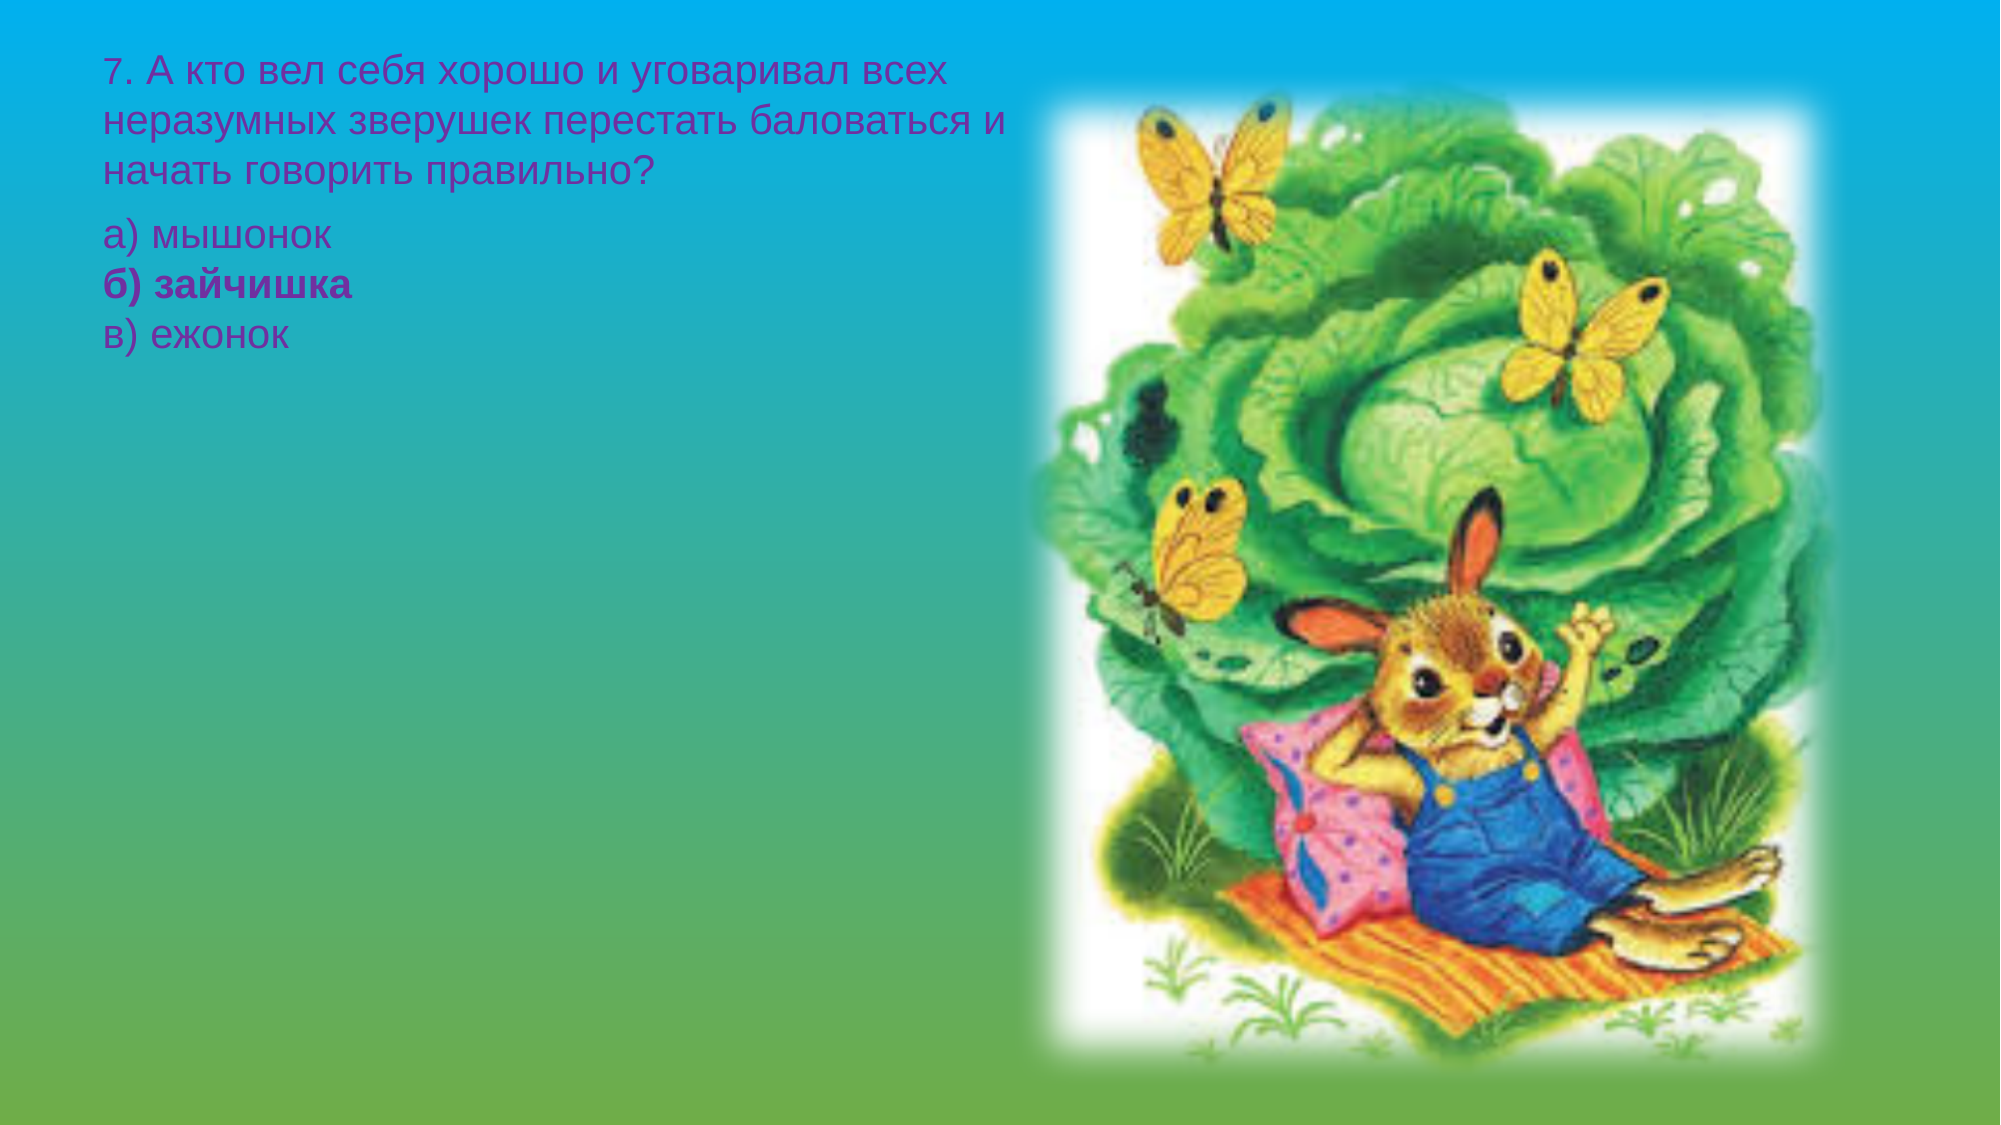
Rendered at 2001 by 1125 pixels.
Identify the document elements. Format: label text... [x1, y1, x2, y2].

picture [1012, 80, 1852, 1090]
text_box 7. А кто вел себя хорошо и уговаривал всех неразумных зверушек перестать баловаться и начать говорить правильно? а) мышонок б) зайчишка в) ежонок [87, 35, 1088, 365]
